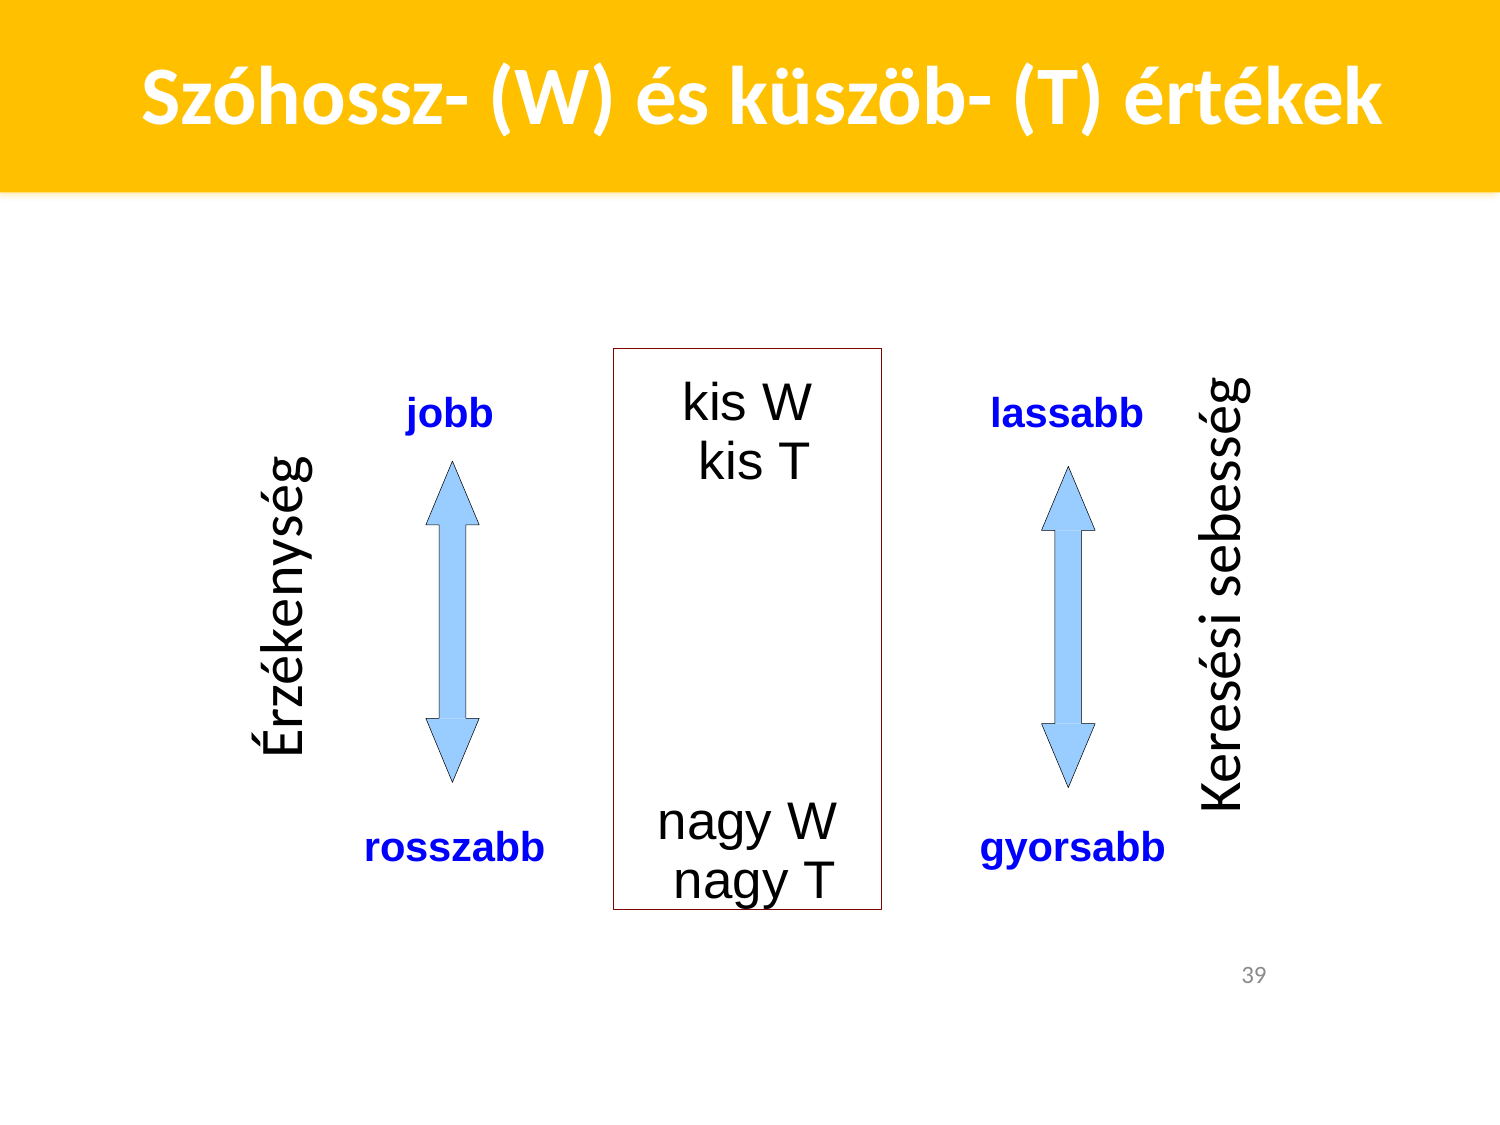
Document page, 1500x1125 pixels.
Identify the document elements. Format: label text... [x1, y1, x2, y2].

text_box [425, 461, 480, 783]
slide_number 39 [960, 646, 1267, 1125]
text_box [0, 0, 1500, 193]
text_box [1041, 466, 1096, 646]
text_box jobb [404, 384, 496, 437]
text_box kis W kis T nagy W nagy T [613, 348, 881, 909]
text_box Érzékenység [254, 450, 317, 761]
text_box rosszabb [361, 818, 548, 871]
title Szóhossz- (W) és küszöb- (T) értékek [28, 0, 1496, 185]
text_box lassabb [988, 384, 1147, 437]
text_box gyorsabb [977, 818, 1169, 871]
text_box Keresési sebesség [1191, 363, 1254, 646]
